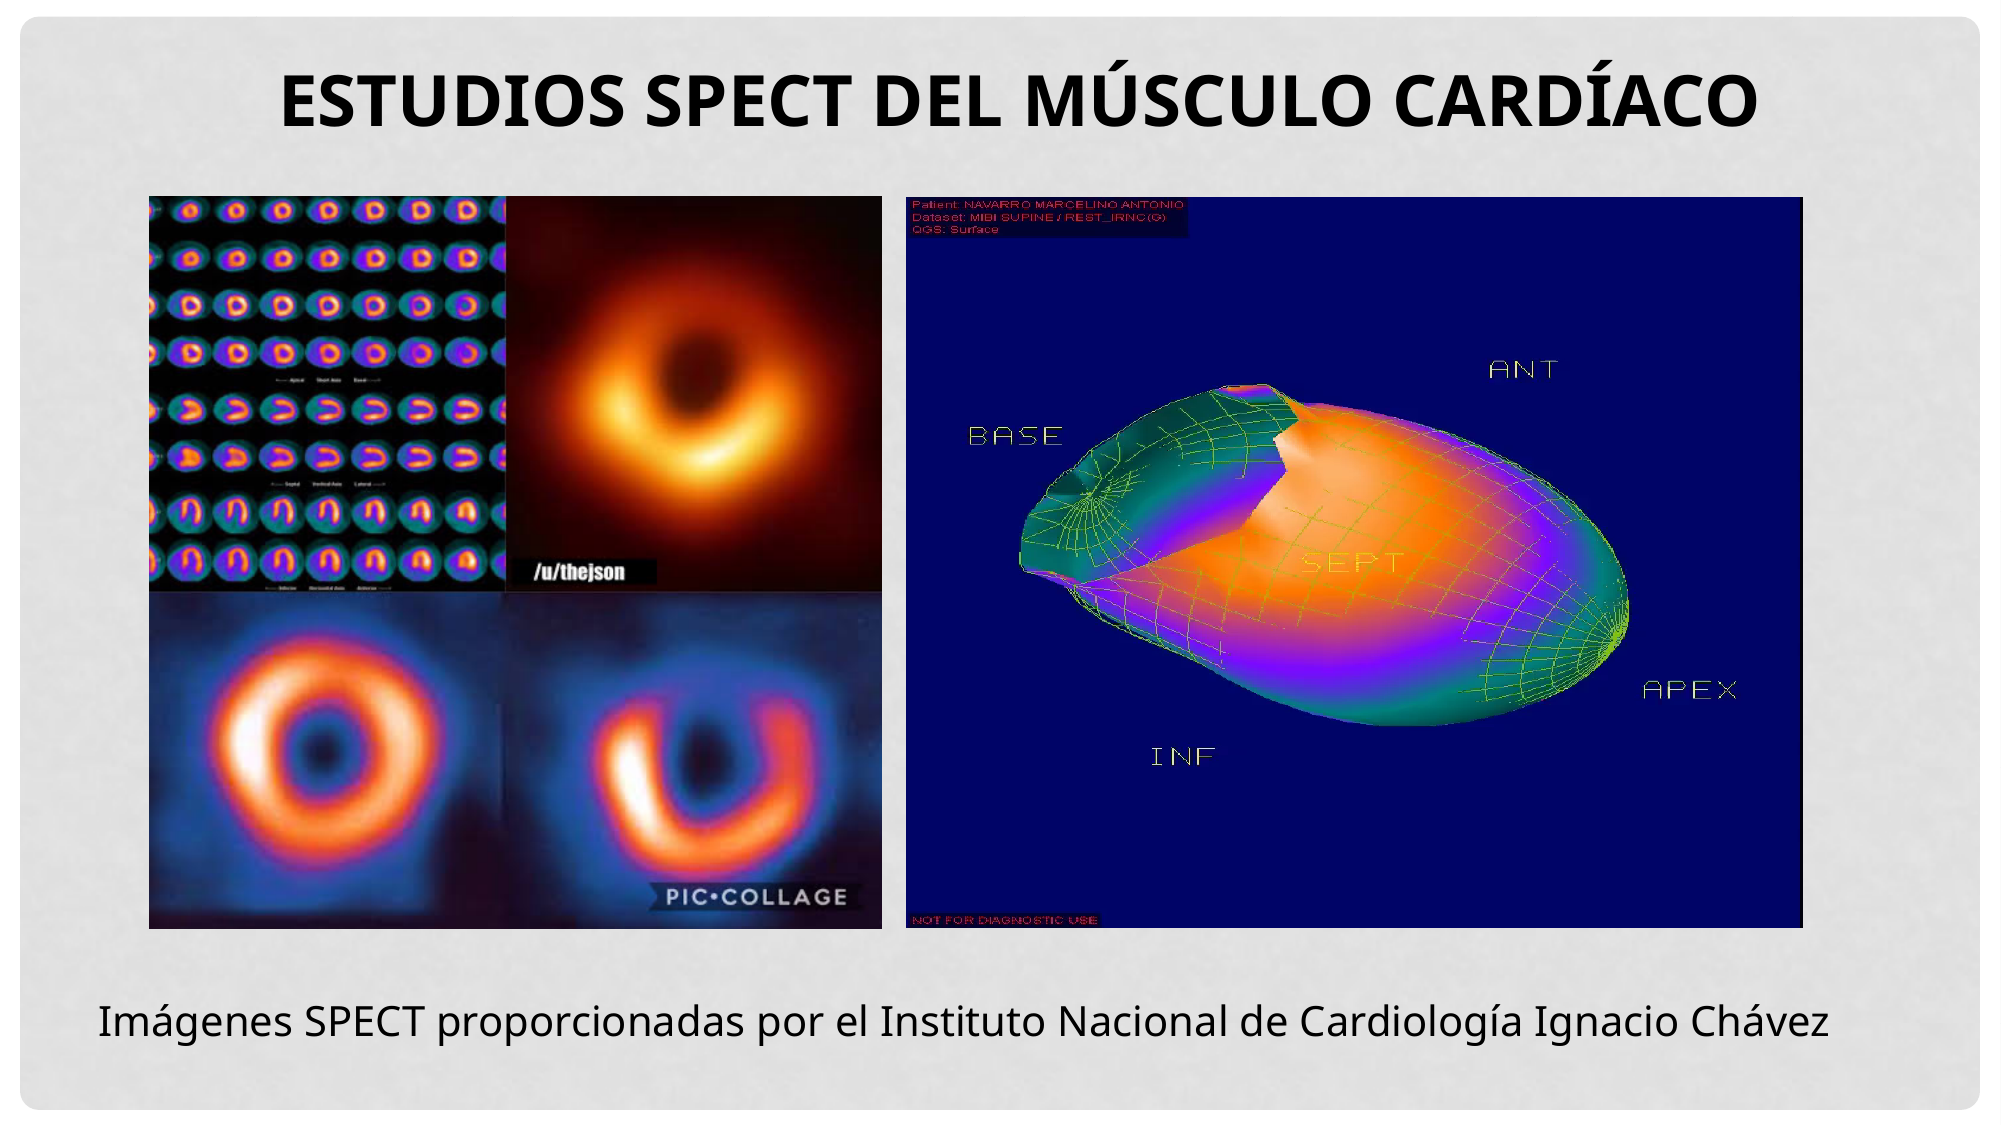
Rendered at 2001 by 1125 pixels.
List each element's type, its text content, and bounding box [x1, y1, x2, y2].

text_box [905, 196, 1804, 929]
text_box ESTUDIOS SPECT DEL MÚSCULO CARDÍACO [263, 48, 1795, 148]
text_box Imágenes SPECT proporcionadas por el Instituto Nacional de Cardiología Ignacio Chávez [83, 987, 1857, 1053]
picture [149, 196, 882, 929]
